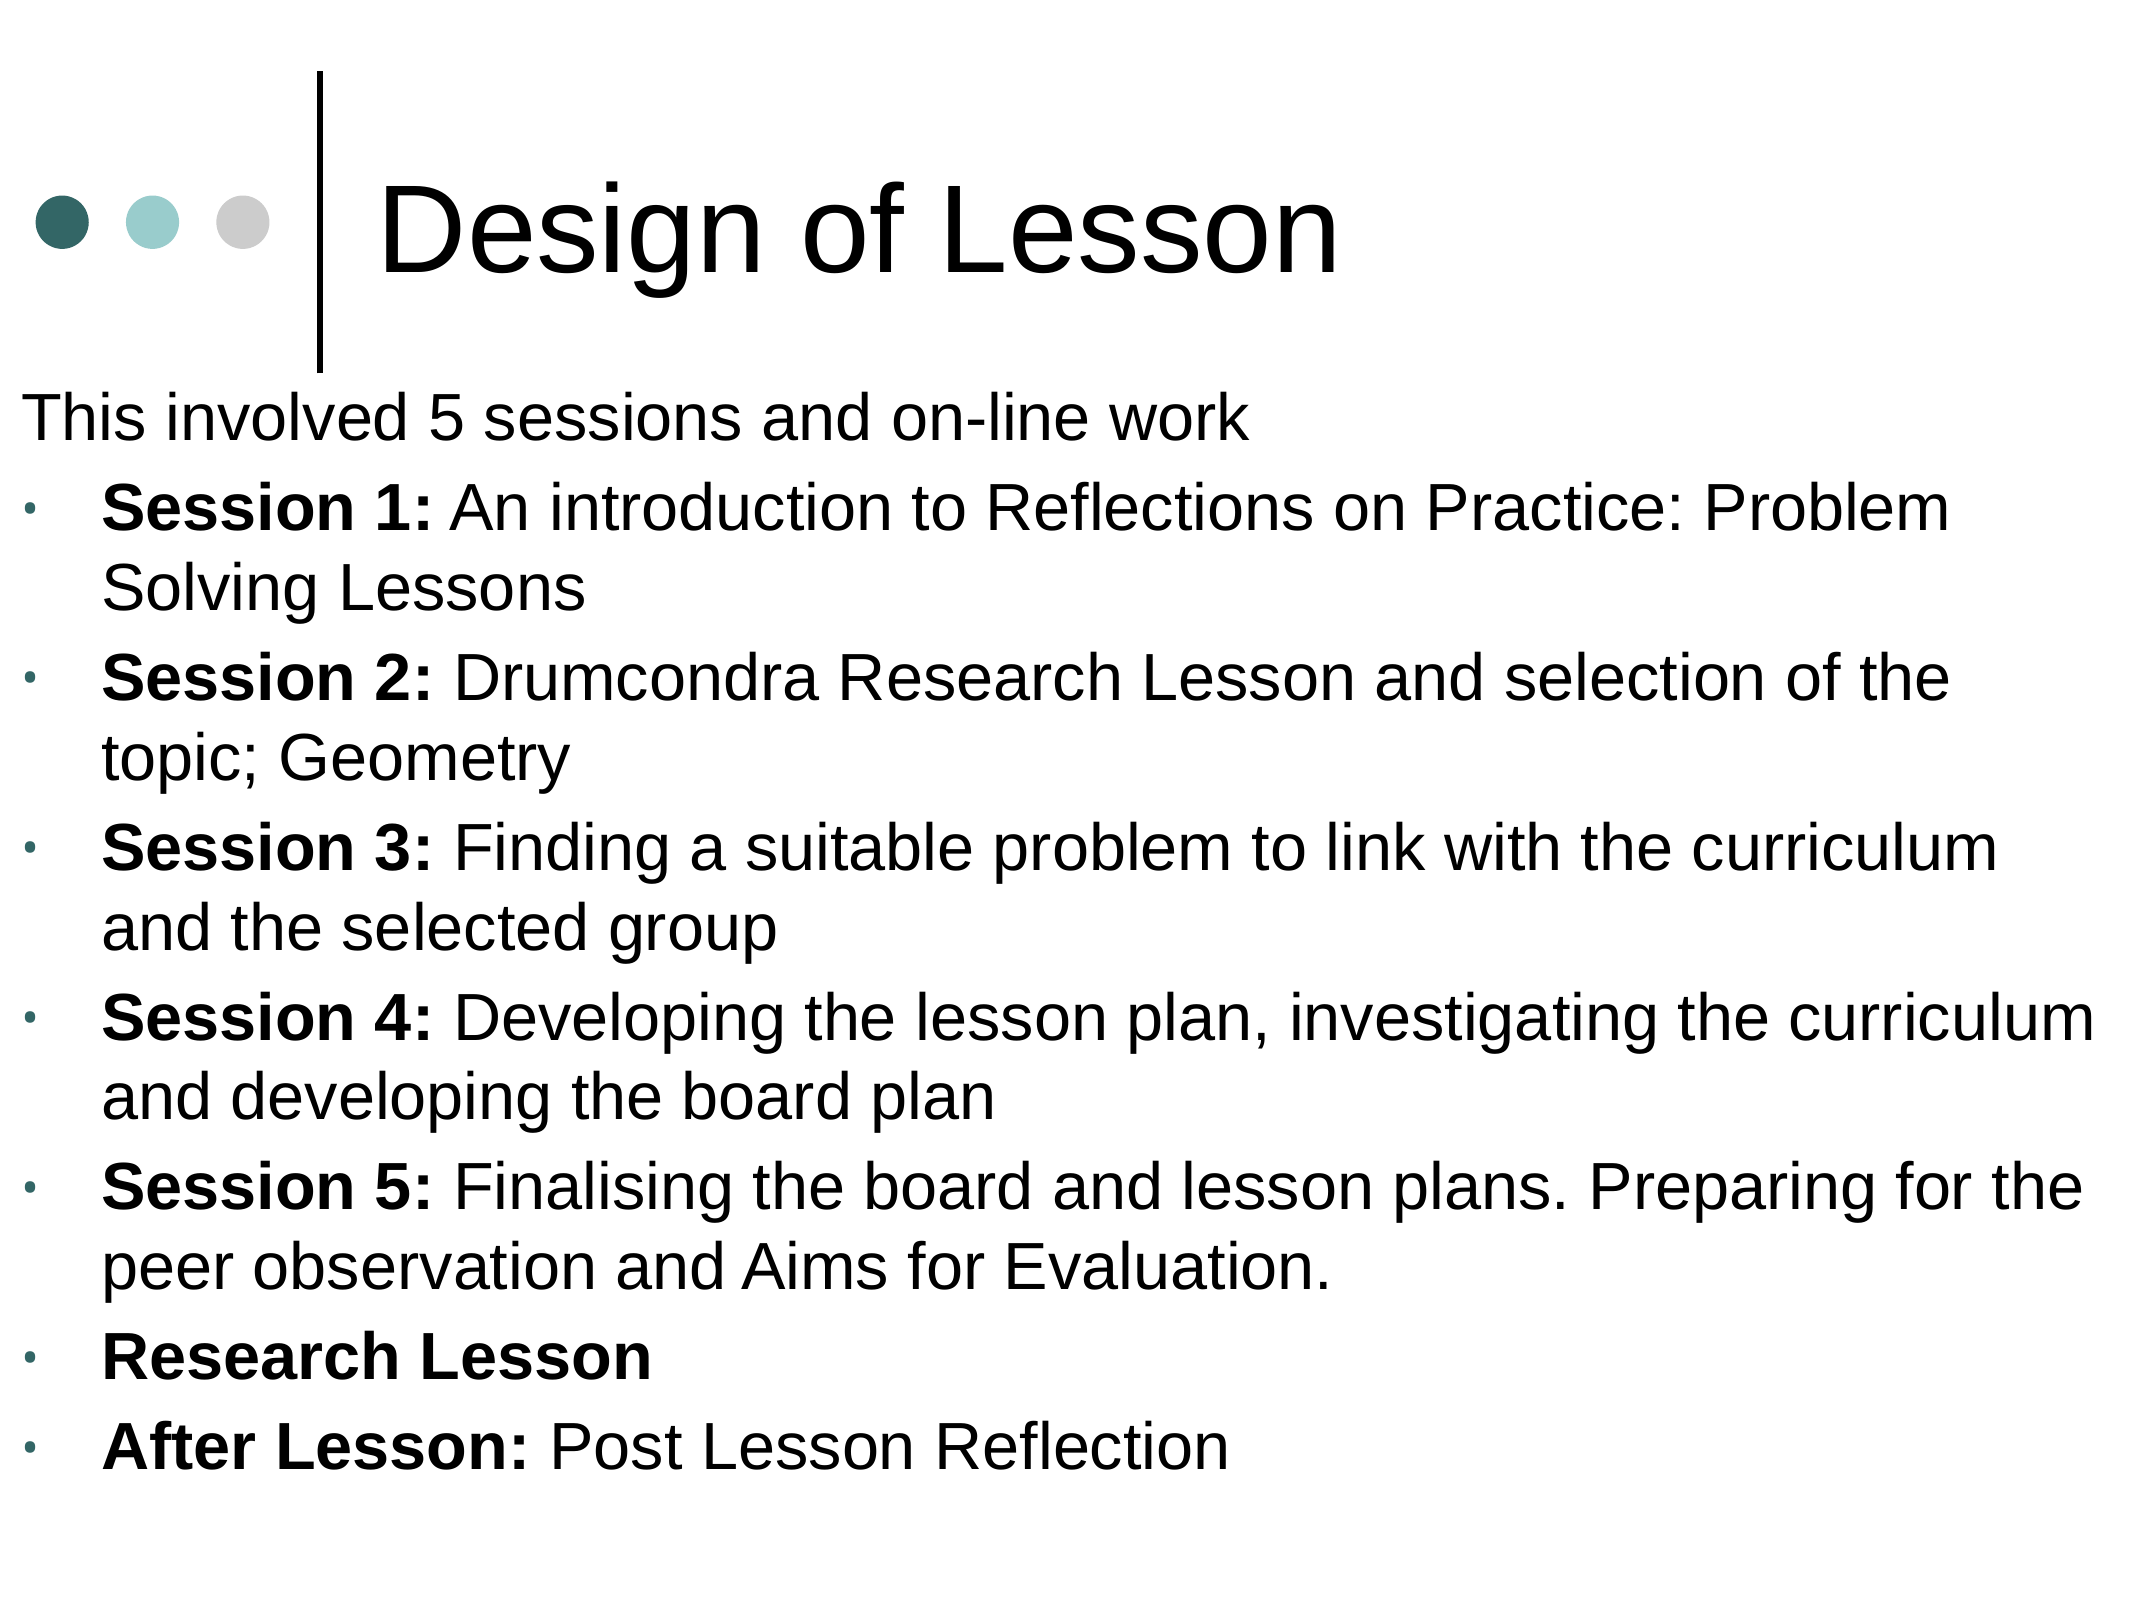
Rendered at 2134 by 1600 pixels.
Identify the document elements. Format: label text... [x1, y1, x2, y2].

title Design of Lesson [355, 44, 1992, 362]
list This involved 5 sessions and on-line work Session 1: An introduction to Reflections on Practice: Problem Solving Lessons Session 2: Drumcondra Research Lesson and selection of the topic; Geometry Session 3: Finding a suitable problem to link with the curriculum and the selected group Session 4: Developing the lesson plan, investigating the curriculum and developing the board plan Session 5: Finalising the board and lesson plans. Preparing for the peer observation and Aims for Evaluation. Research Lesson After Lesson: Post Lesson Reflection [0, 362, 2134, 1600]
